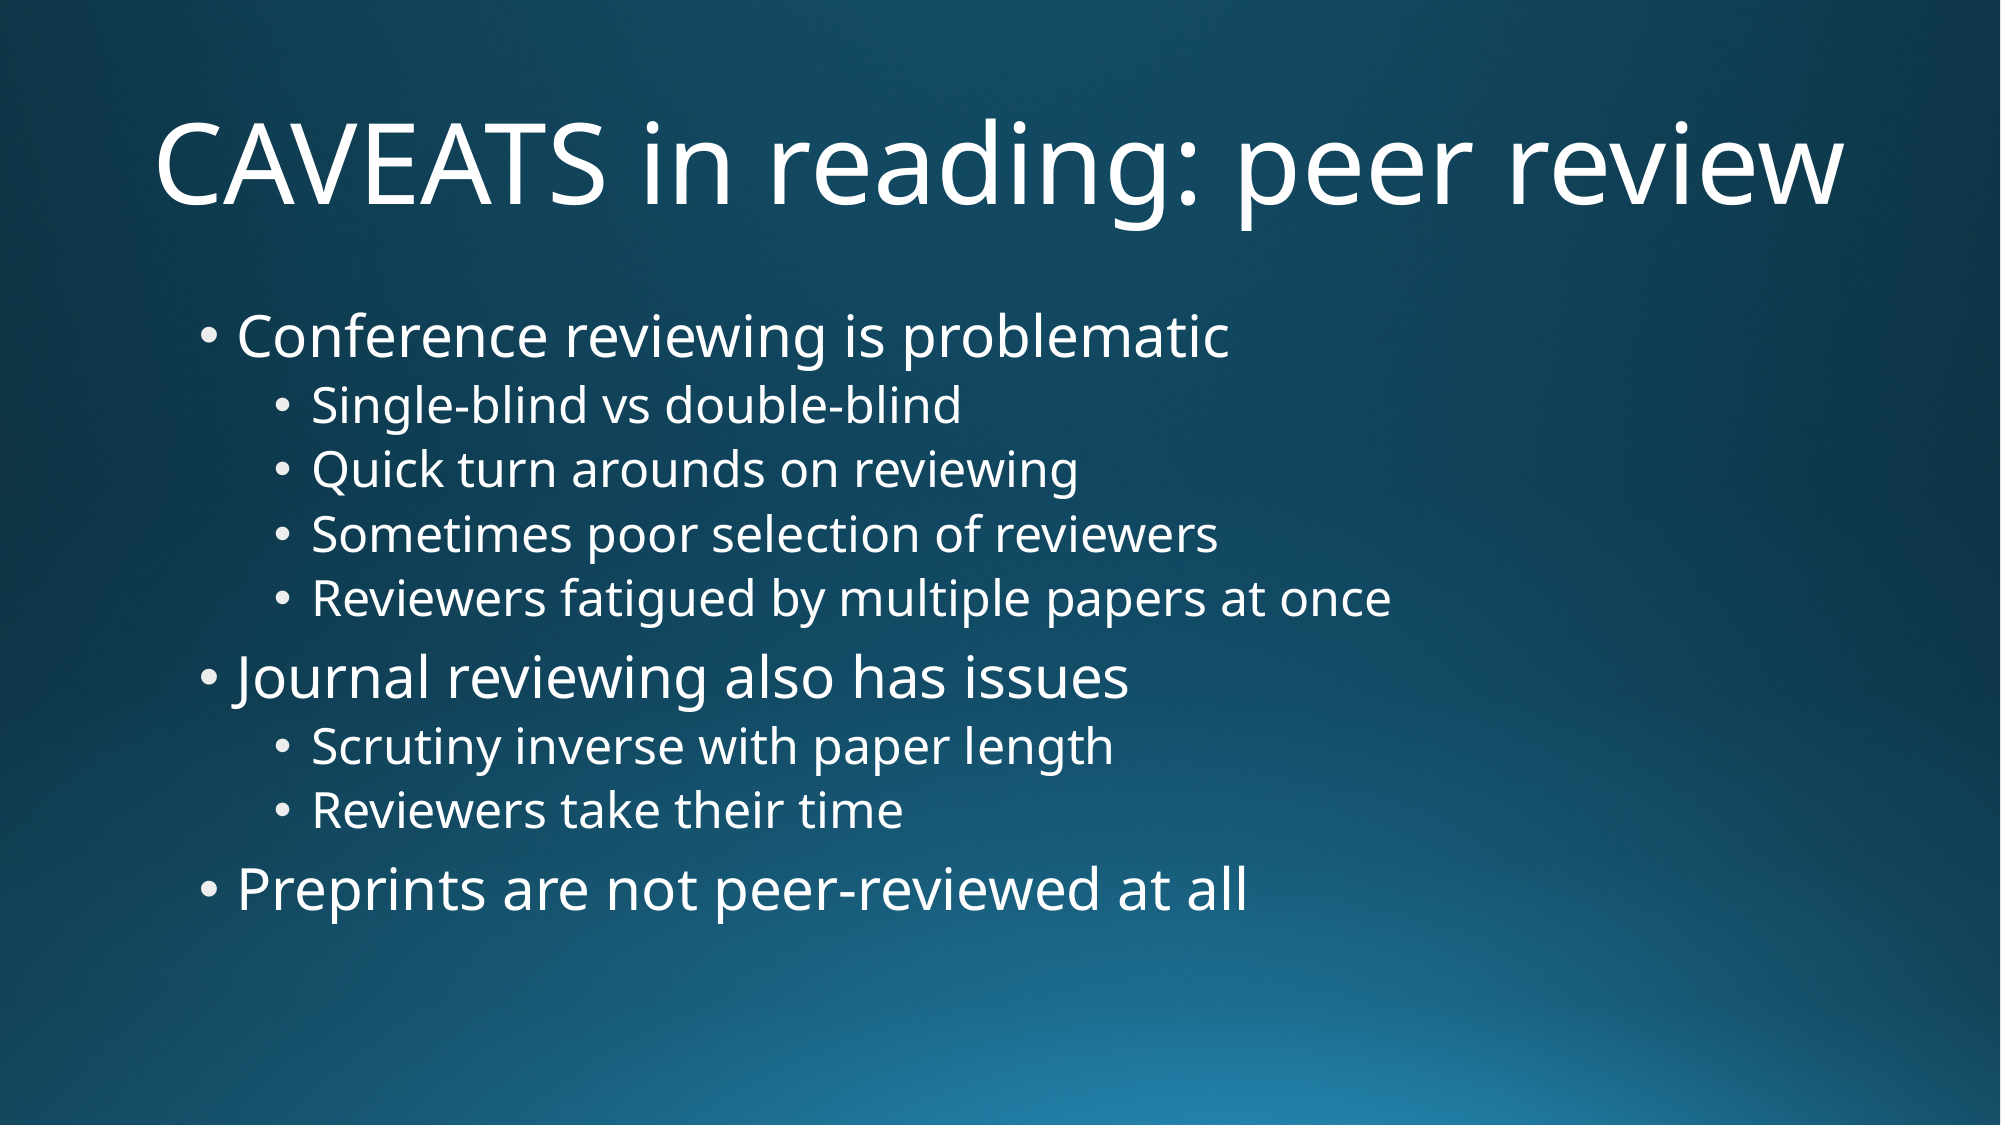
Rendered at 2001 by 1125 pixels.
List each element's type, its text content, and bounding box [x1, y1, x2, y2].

title CAVEATS in reading: peer review [137, 59, 1863, 278]
picture [0, 0, 2001, 1125]
list Conference reviewing is problematic Single-blind vs double-blind Quick turn arounds on reviewing Sometimes poor selection of reviewers Reviewers fatigued by multiple papers at once Journal reviewing also has issues Scrutiny inverse with paper length Reviewers take their time Preprints are not peer-reviewed at all [183, 299, 1863, 1014]
